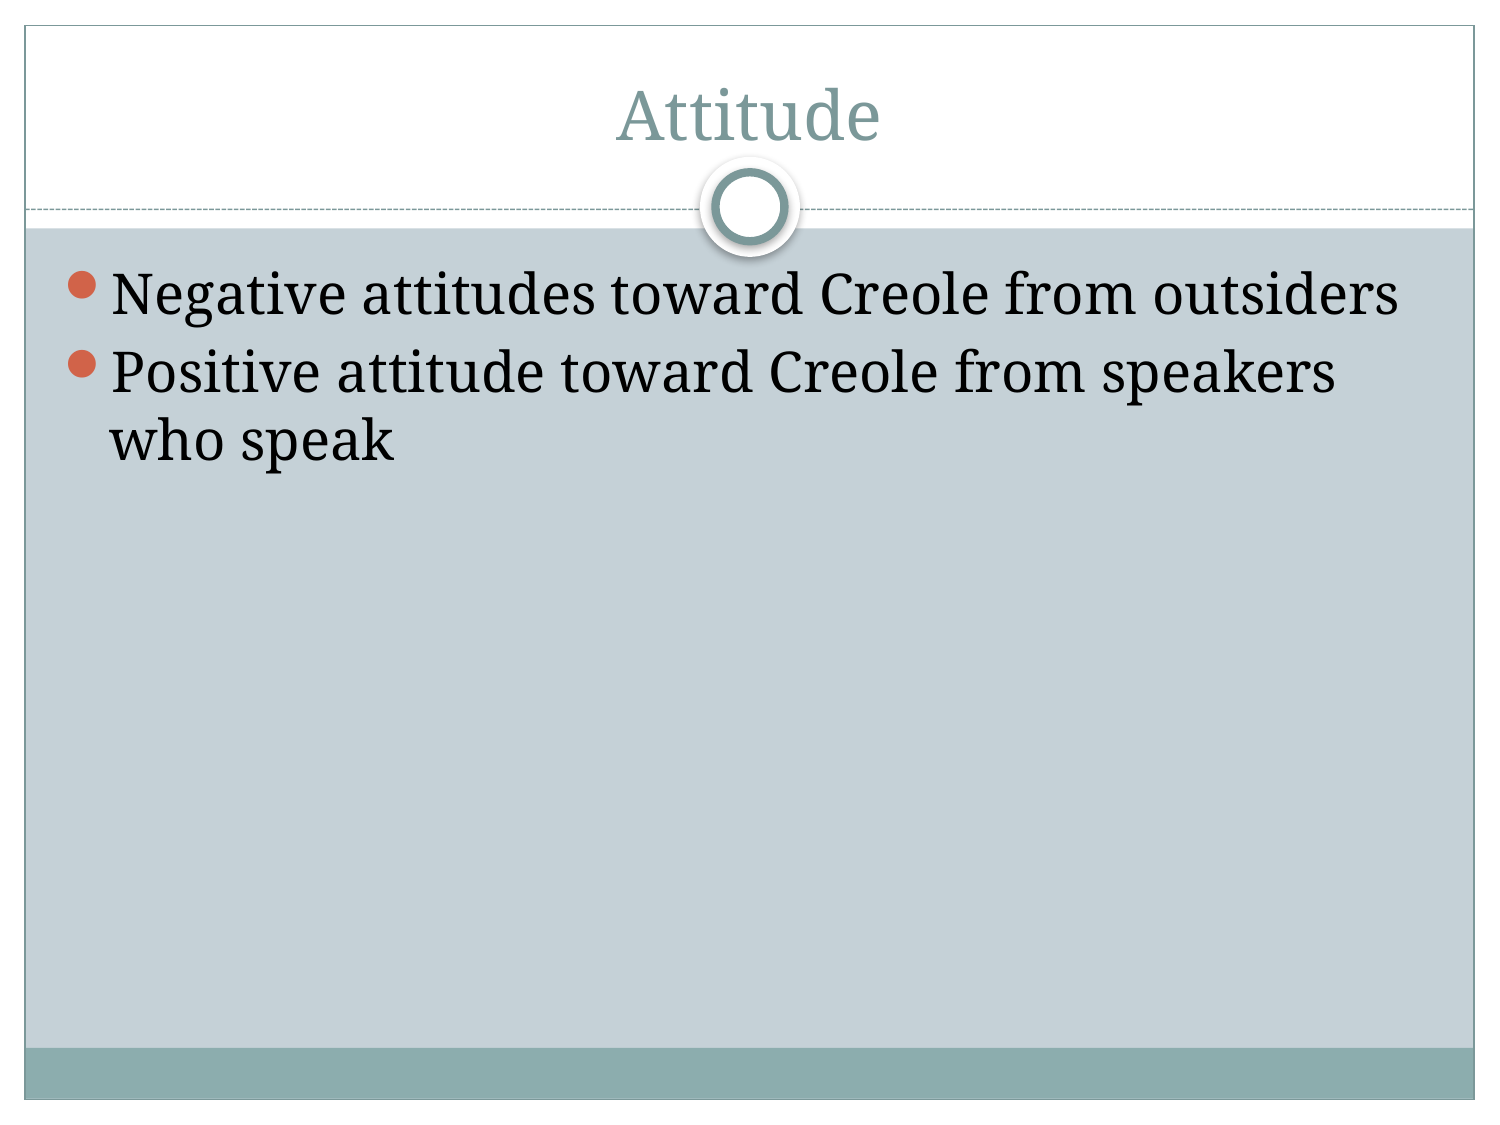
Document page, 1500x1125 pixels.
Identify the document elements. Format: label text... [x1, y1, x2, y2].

title Attitude [49, 37, 1450, 162]
list Negative attitudes toward Creole from outsiders Positive attitude toward Creole from speakers who speak [49, 250, 1445, 1001]
